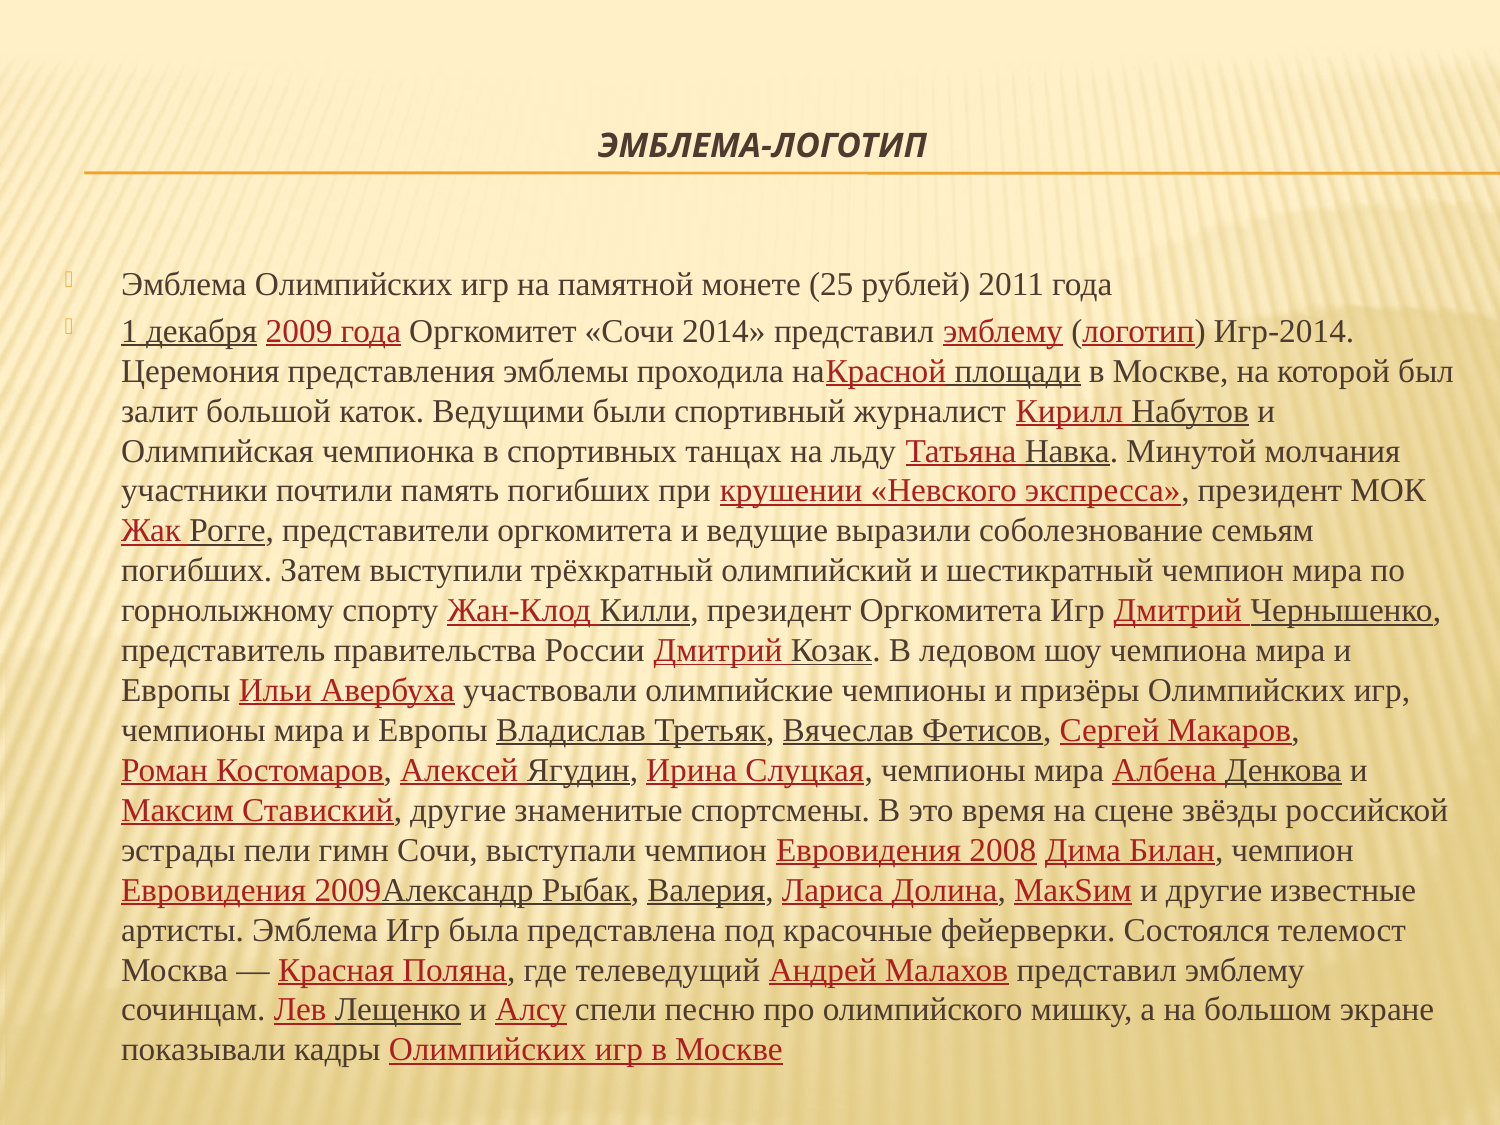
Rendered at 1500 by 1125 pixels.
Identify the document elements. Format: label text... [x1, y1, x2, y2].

title Эмблема-логотип [50, 75, 1475, 213]
list Эмблема Олимпийских игр на памятной монете (25 рублей) 2011 года 1 декабря 2009 года Оргкомитет «Сочи 2014» представил эмблему (логотип) Игр-2014. Церемония представления эмблемы проходила наКрасной площади в Москве, на которой был залит большой каток. Ведущими были спортивный журналист Кирилл Набутов и Олимпийская чемпионка в спортивных танцах на льду Татьяна Навка. Минутой молчания участники почтили память погибших при крушении «Невского экспресса», президент МОК Жак Рогге, представители оргкомитета и ведущие выразили соболезнование семьям погибших. Затем выступили трёхкратный олимпийский и шестикратный чемпион мира по горнолыжному спорту Жан-Клод Килли, президент Оргкомитета Игр Дмитрий Чернышенко, представитель правительства России Дмитрий Козак. В ледовом шоу чемпиона мира и Европы Ильи Авербуха участвовали олимпийские чемпионы и призёры Олимпийских игр, чемпионы мира и Европы Владислав Третьяк, Вячеслав Фетисов, Сергей Макаров, Роман Костомаров, Алексей Ягудин, Ирина Слуцкая, чемпионы мира Албена Денкова и Максим Ставиский, другие знаменитые спортсмены. В это время на сцене звёзды российской эстрады пели гимн Сочи, выступали чемпион Евровидения 2008 Дима Билан, чемпион Евровидения 2009Александр Рыбак, Валерия, Лариса Долина, МакSим и другие известные артисты. Эмблема Игр была представлена под красочные фейерверки. Состоялся телемост Москва — Красная Поляна, где телеведущий Андрей Малахов представил эмблему сочинцам. Лев Лещенко и Алсу спели песню про олимпийского мишку, а на большом экране показывали кадры Олимпийских игр в Москве [50, 254, 1475, 1090]
